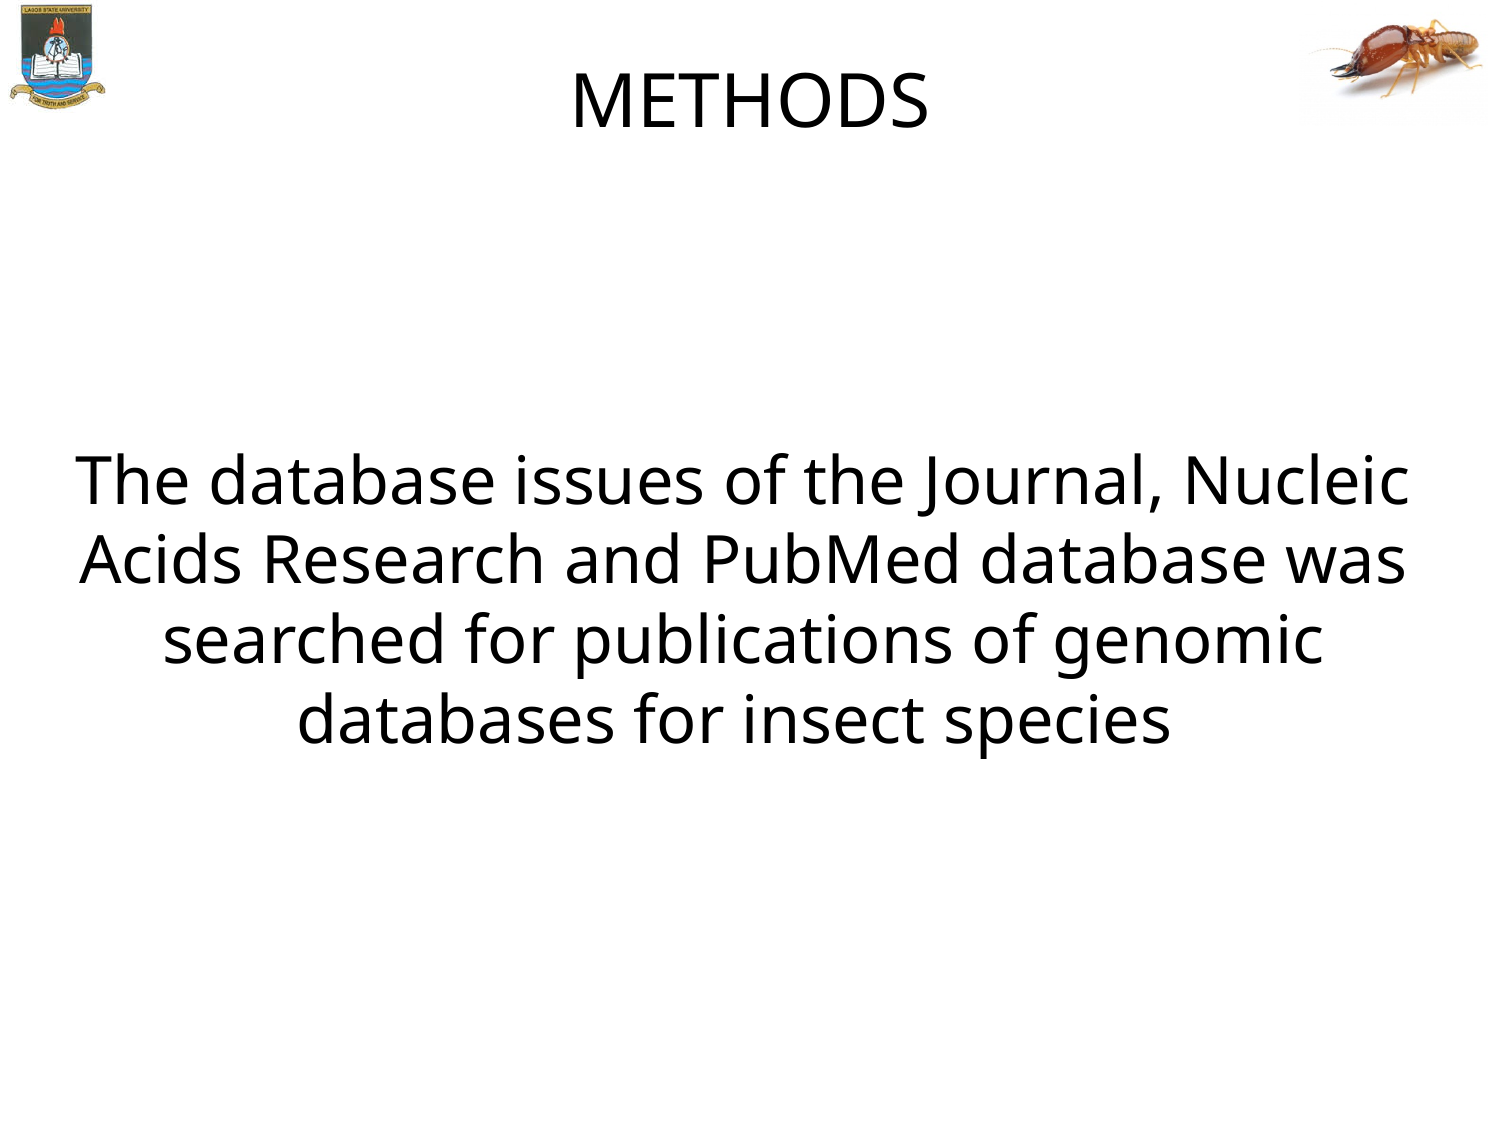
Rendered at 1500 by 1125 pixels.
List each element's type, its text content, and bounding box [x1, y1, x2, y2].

list The database issues of the Journal, Nucleic Acids Research and PubMed database was searched for publications of genomic databases for insect species [24, 149, 1463, 1088]
title METHODS [75, 45, 1425, 149]
picture [0, 0, 113, 113]
picture [1299, 1, 1488, 127]
